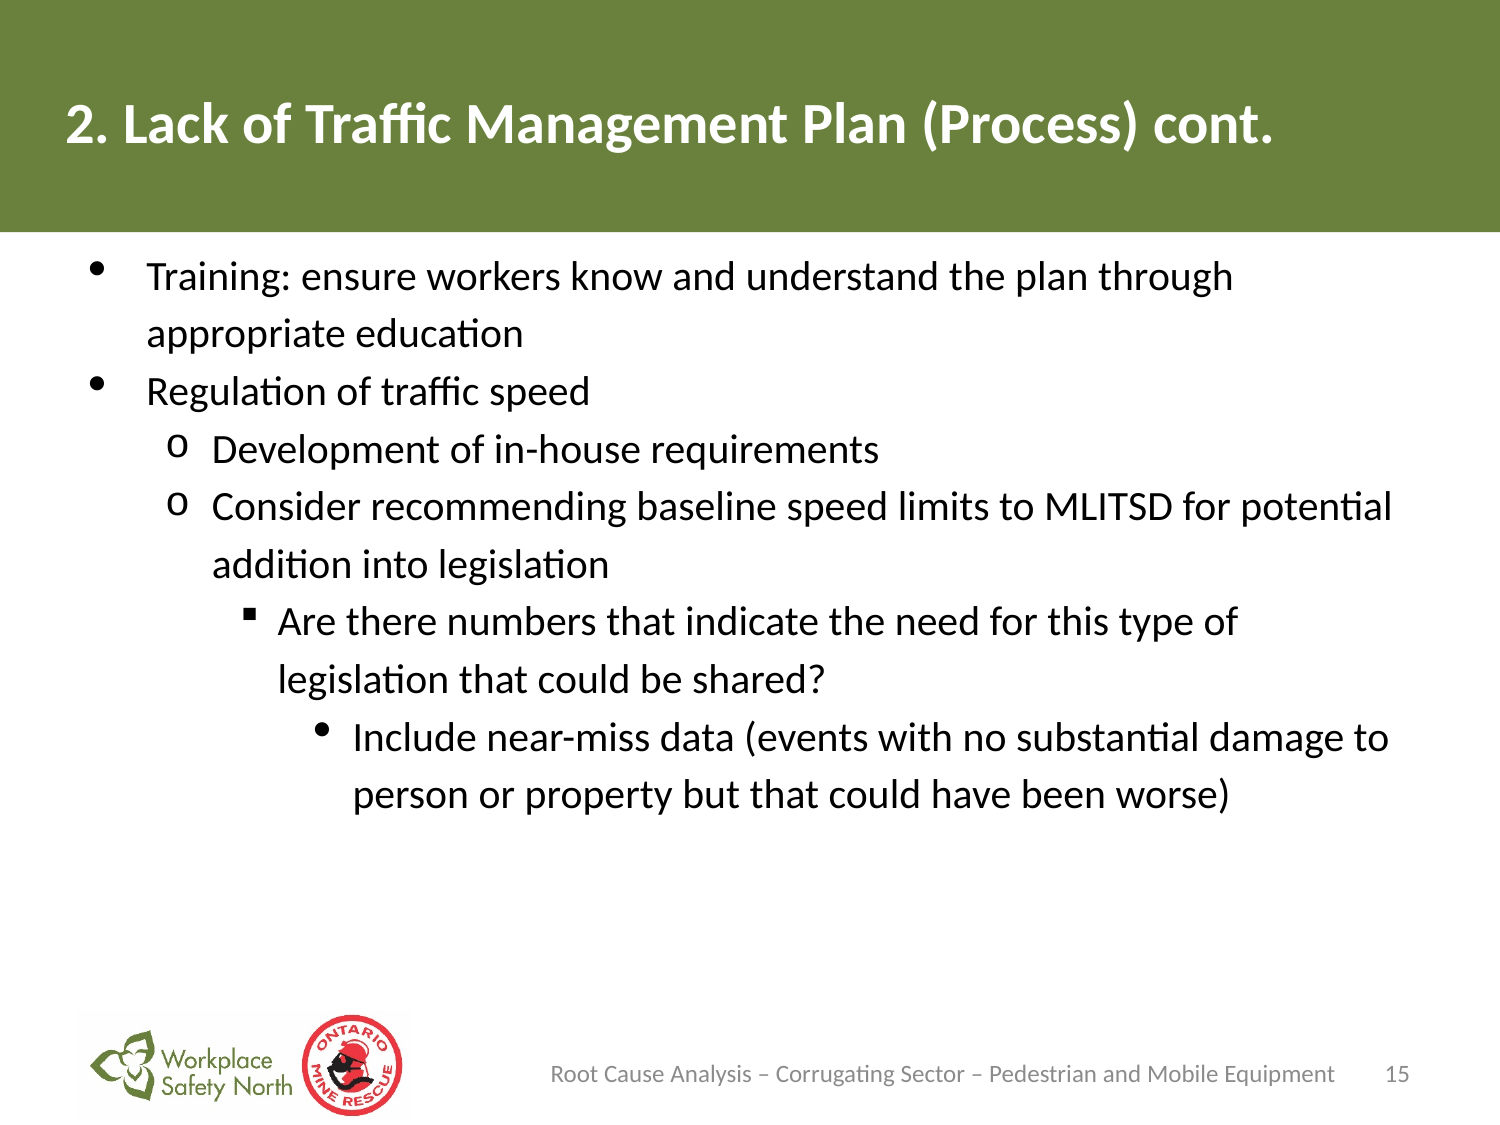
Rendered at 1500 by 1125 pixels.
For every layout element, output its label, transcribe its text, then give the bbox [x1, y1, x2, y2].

picture [75, 1013, 413, 1121]
list Training: ensure workers know and understand the plan through appropriate education Regulation of traffic speed Development of in-house requirements Consider recommending baseline speed limits to MLITSD for potential addition into legislation Are there numbers that indicate the need for this type of legislation that could be shared? Include near-miss data (events with no substantial damage to person or property but that could have been worse) [75, 233, 1425, 1013]
footer Root Cause Analysis – Corrugating Sector – Pedestrian and Mobile Equipment [462, 1042, 1425, 1103]
title 2. Lack of Traffic Management Plan (Process) cont. [50, 36, 1463, 204]
